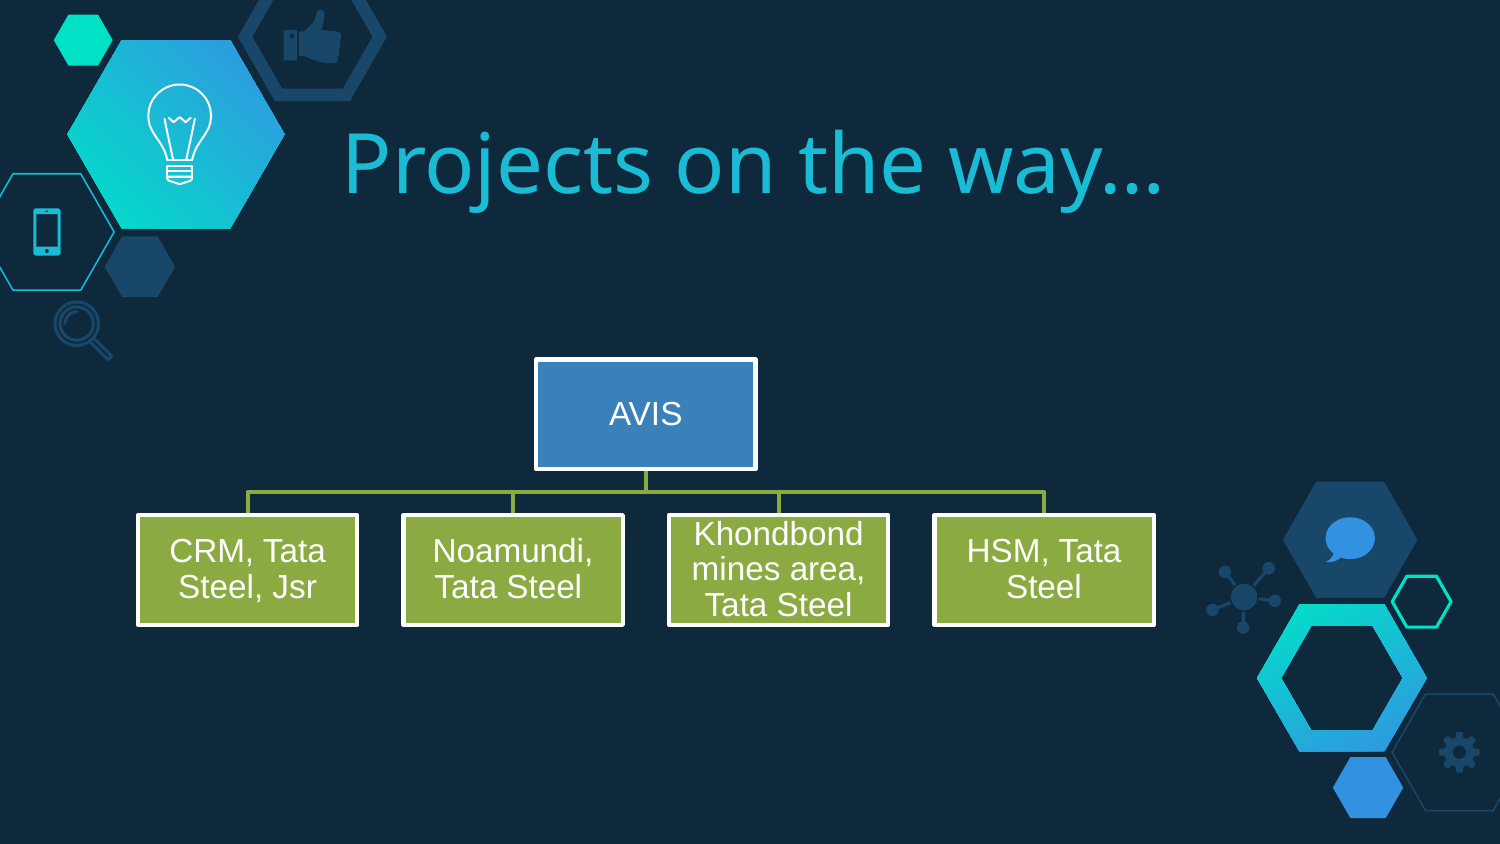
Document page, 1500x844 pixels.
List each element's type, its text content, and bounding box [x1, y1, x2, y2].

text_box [137, 142, 1155, 843]
title Projects on the way… [326, 112, 1243, 226]
